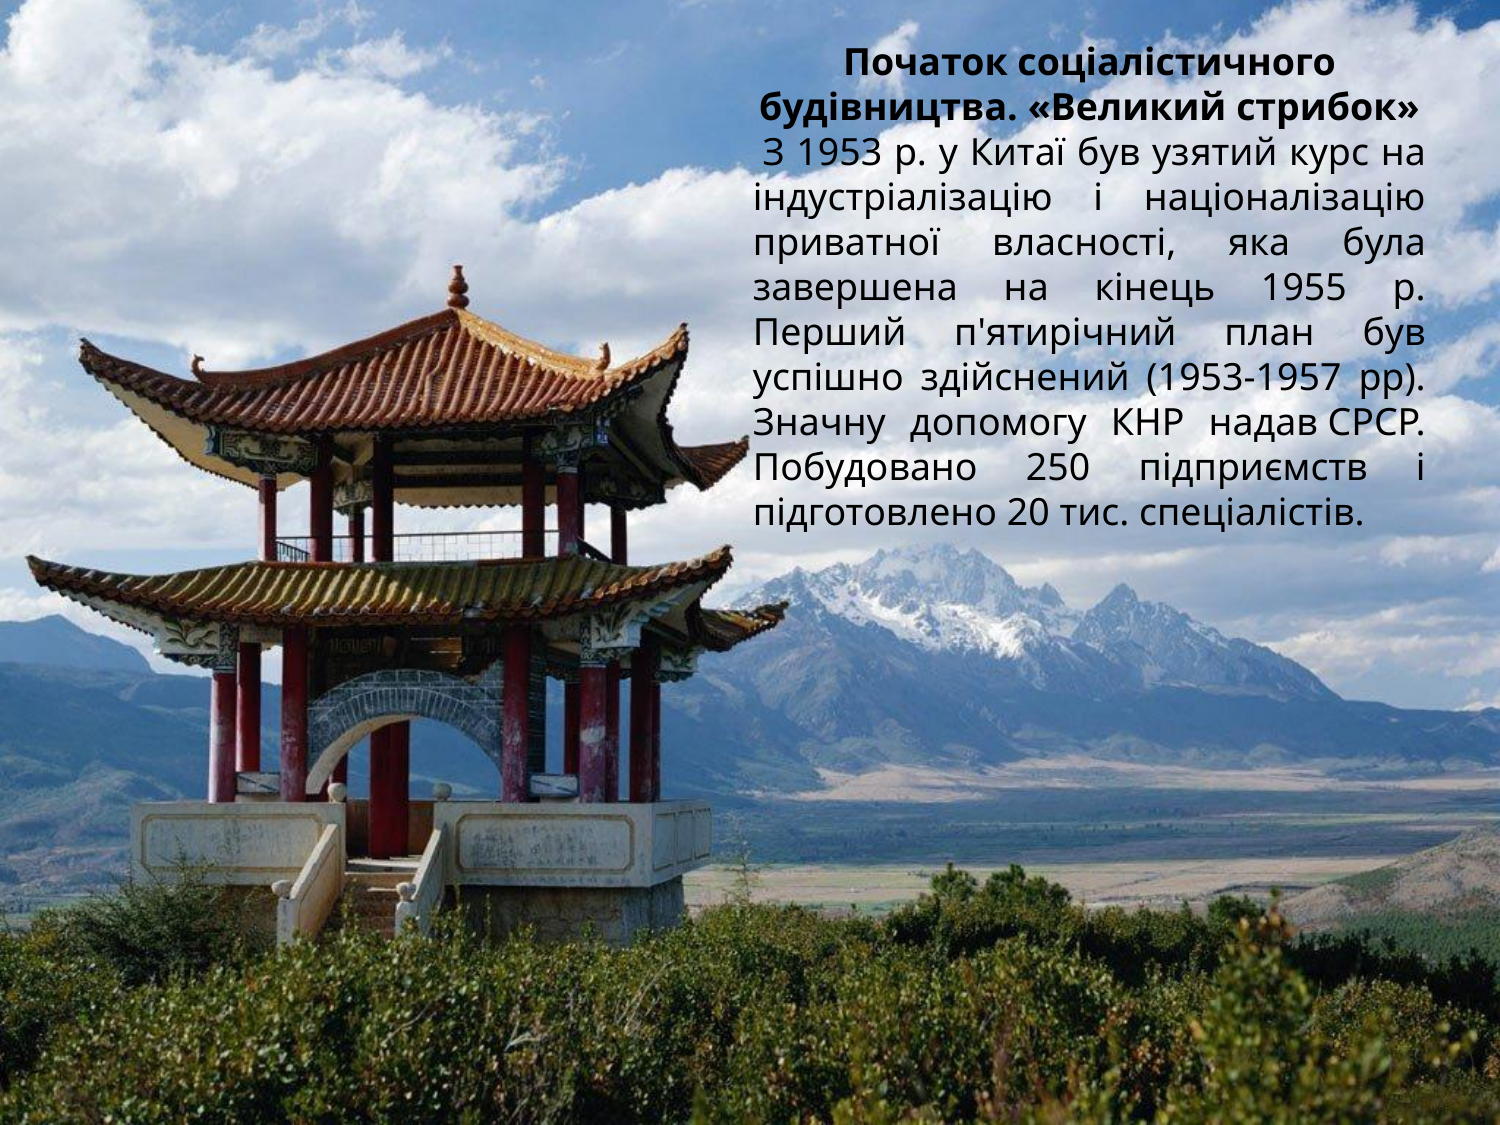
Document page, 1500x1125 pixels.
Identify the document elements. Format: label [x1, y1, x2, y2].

list [0, 0, 1500, 1125]
